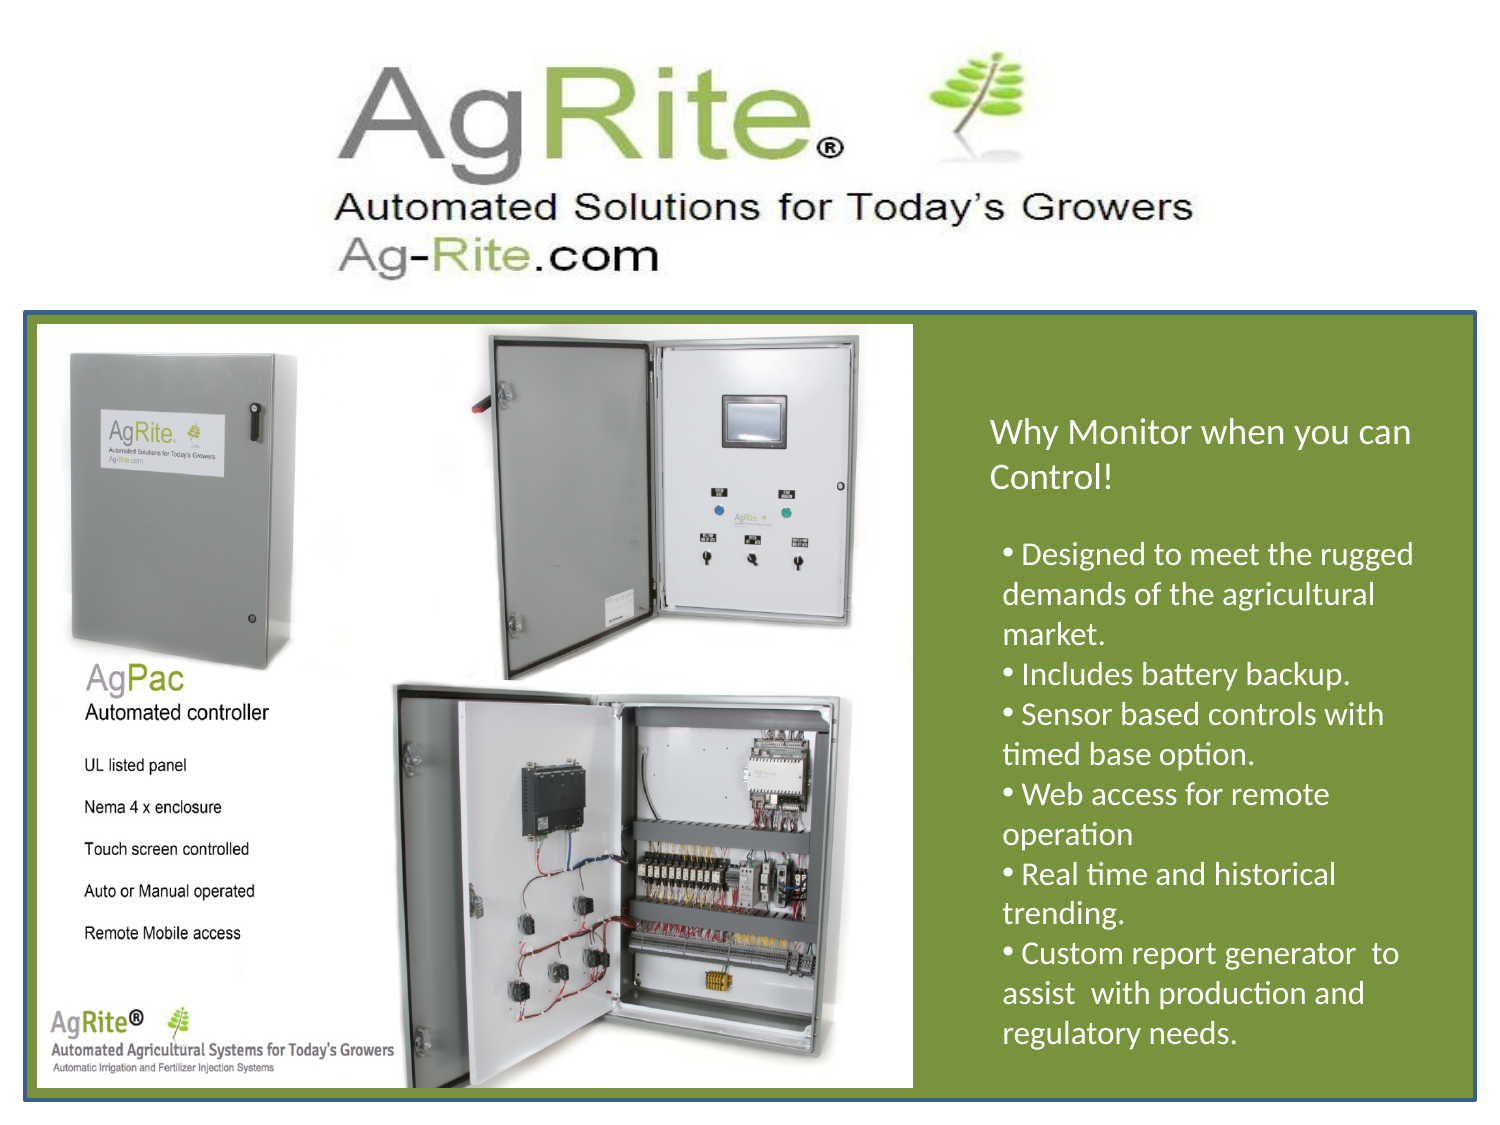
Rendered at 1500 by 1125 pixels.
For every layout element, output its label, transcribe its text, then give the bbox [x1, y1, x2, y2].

picture [37, 0, 1238, 1088]
text_box [23, 310, 1477, 1102]
text_box Designed to meet the rugged demands of the agricultural market. Includes battery backup. Sensor based controls with timed base option. Web access for remote operation Real time and historical trending. Custom report generator to assist with production and regulatory needs. [987, 524, 1463, 1125]
text_box Why Monitor when you can Control! [975, 399, 1450, 505]
